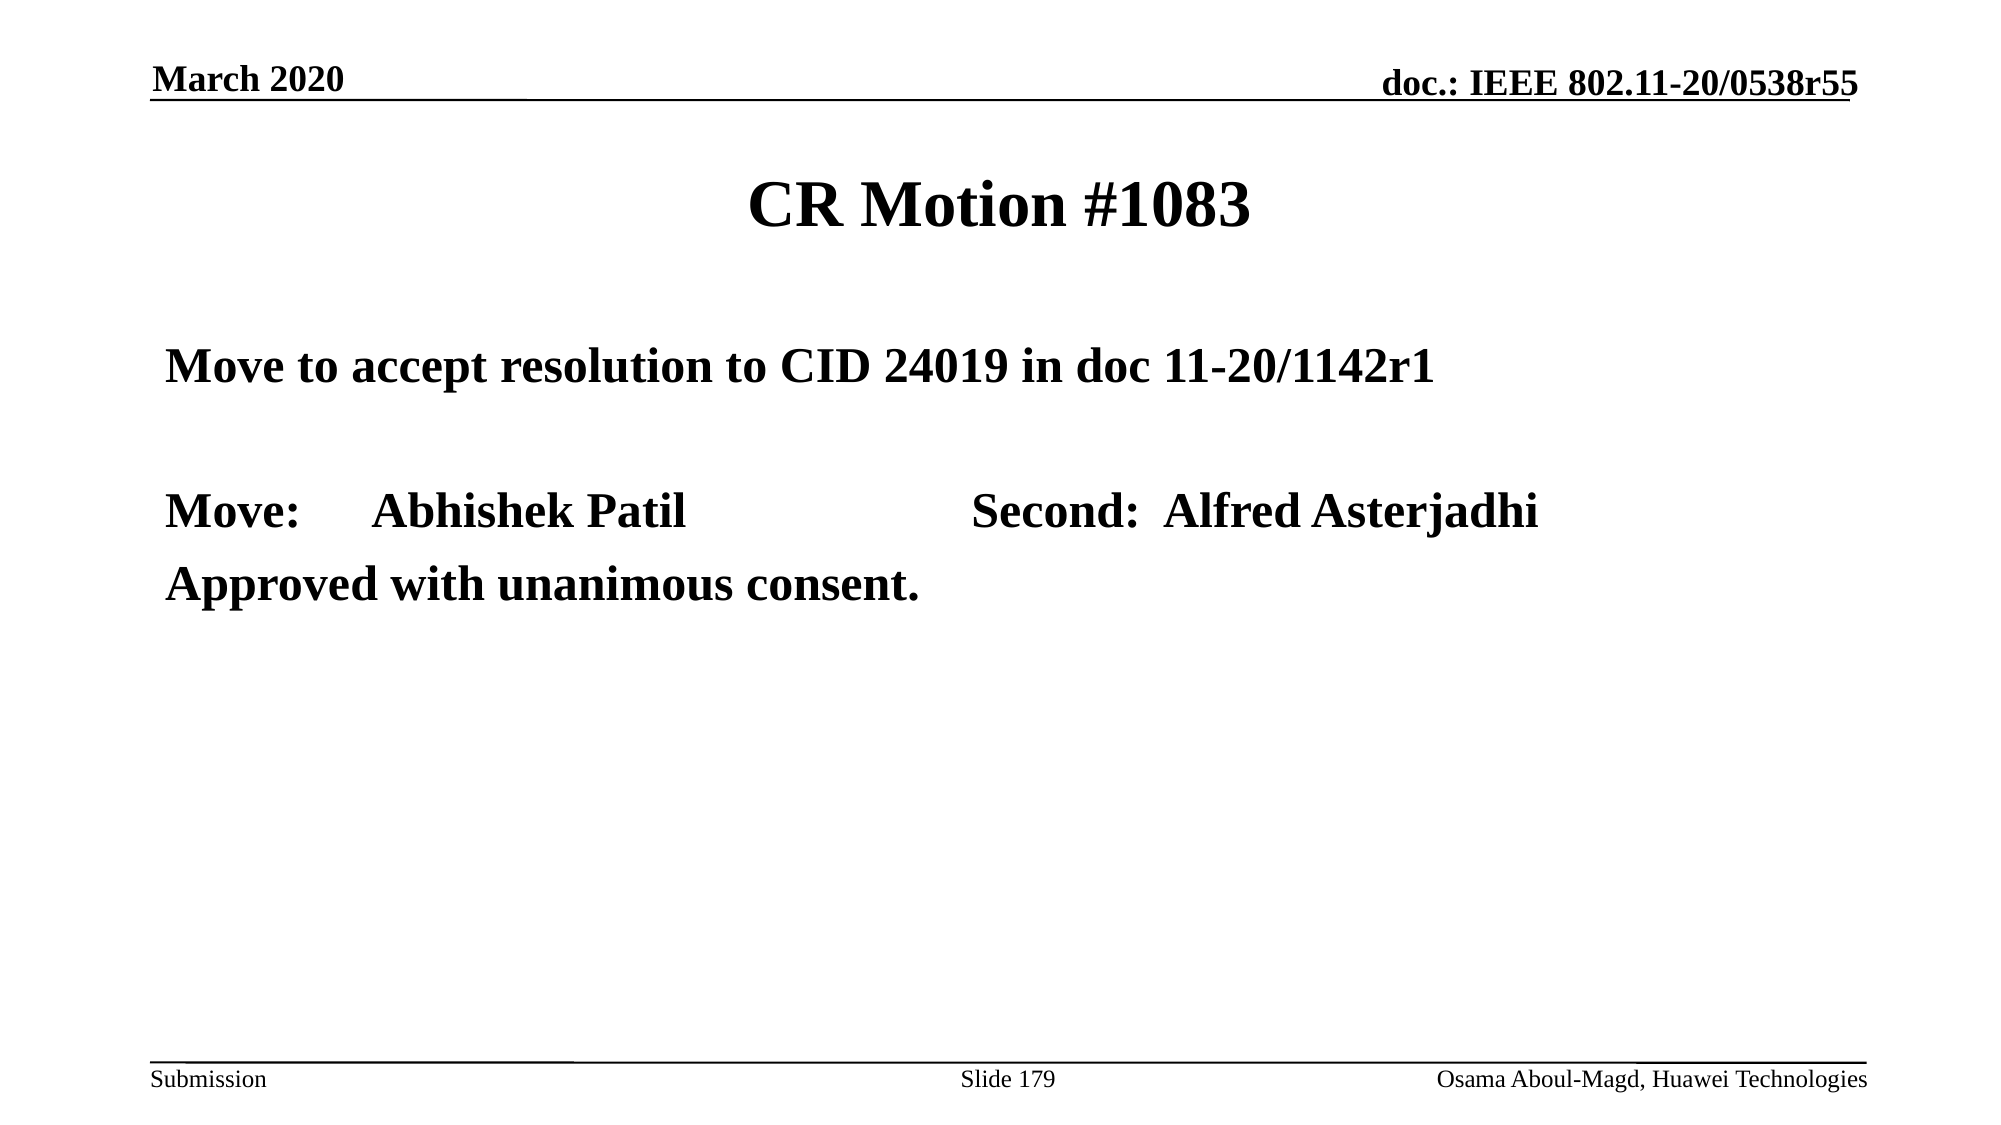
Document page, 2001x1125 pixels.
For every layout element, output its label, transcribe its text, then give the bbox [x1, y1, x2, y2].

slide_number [152, 54, 563, 100]
title CR Motion #1083 [149, 112, 1850, 288]
list Move to accept resolution to CID 24019 in doc 11-20/1142r1 Move: Abhishek Patil Second: Alfred Asterjadhi Approved with unanimous consent. [149, 324, 1850, 1000]
footer Osama Aboul-Magd, Huawei Technologies [1171, 1061, 1869, 1093]
slide_number Slide 179 [950, 1061, 1067, 1123]
